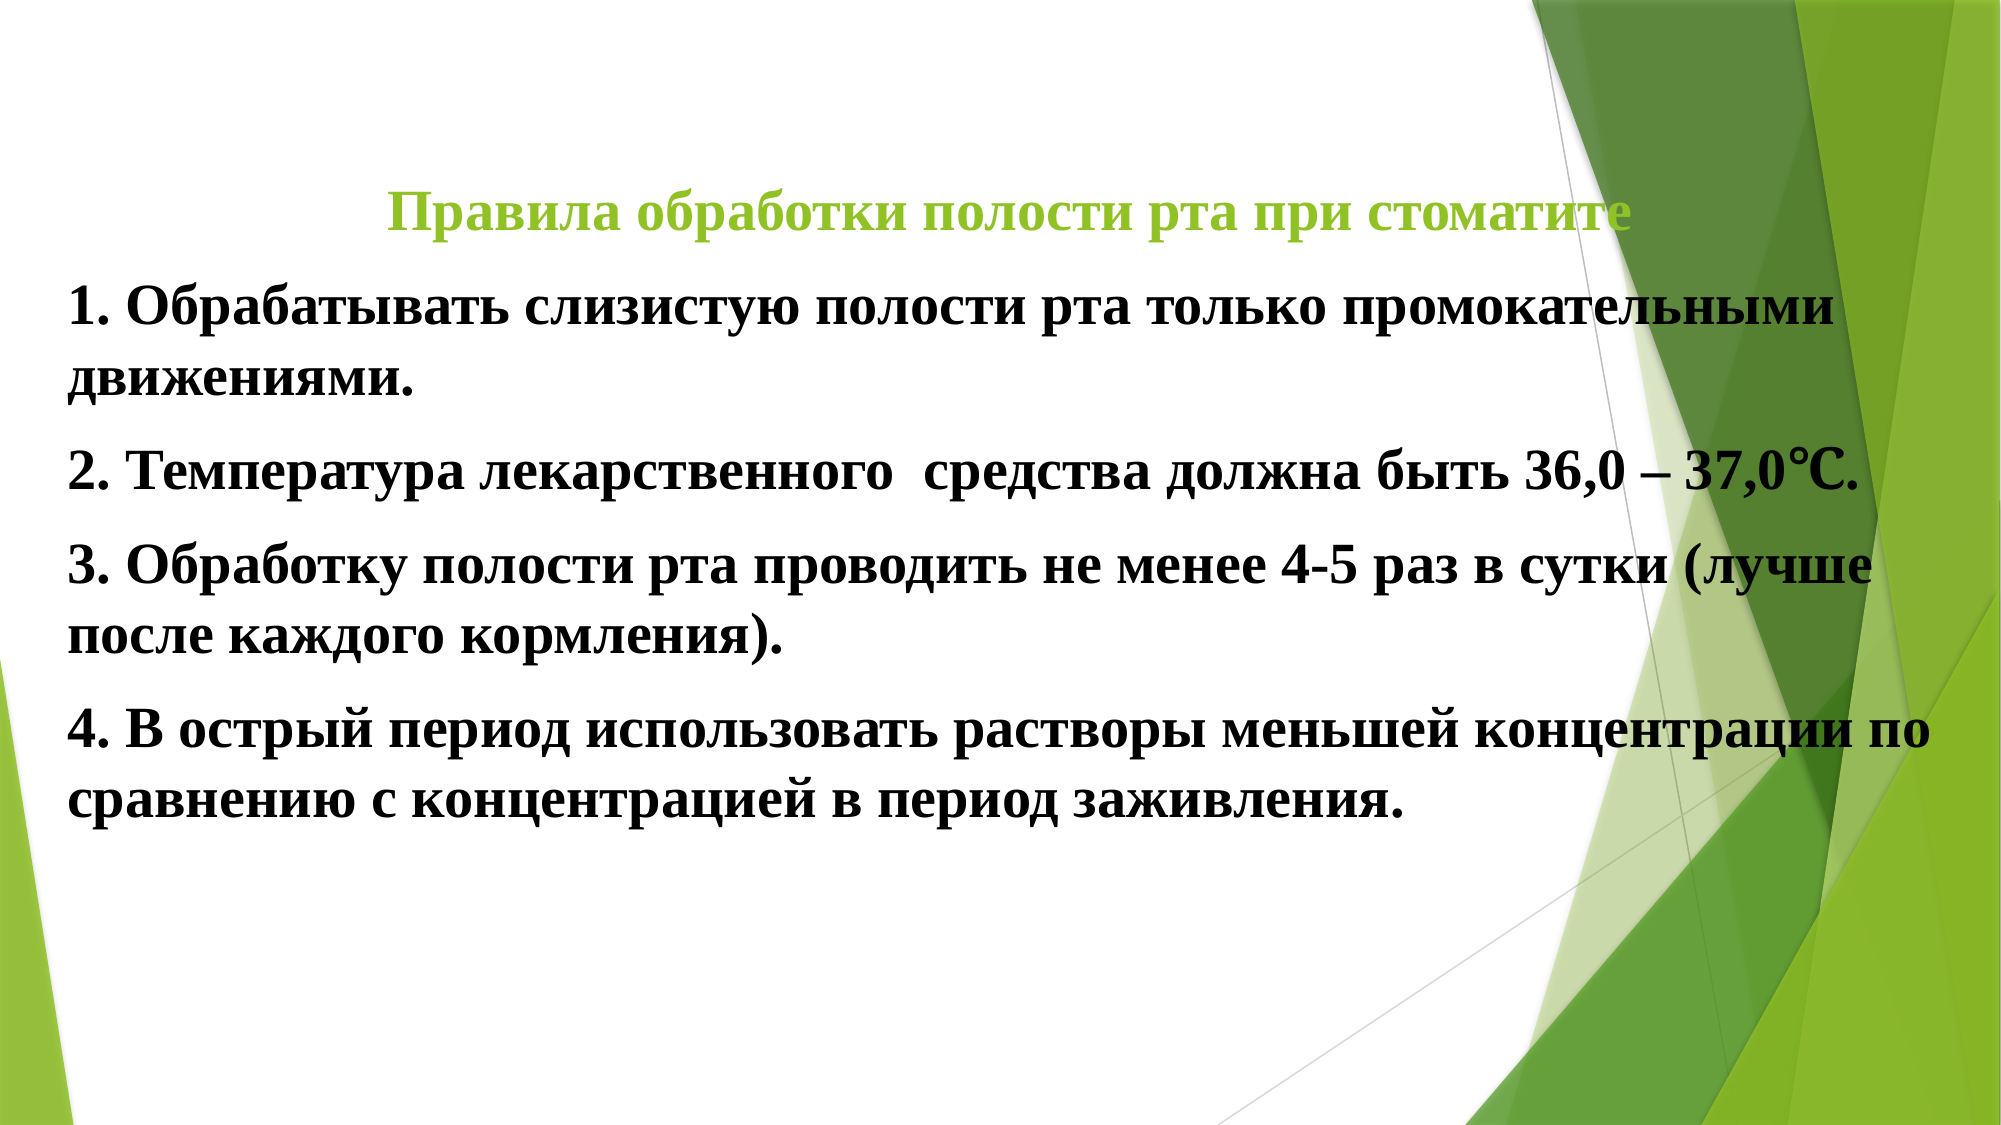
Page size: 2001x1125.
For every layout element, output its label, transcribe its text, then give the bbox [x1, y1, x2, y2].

text_box Правила обработки полости рта при стоматите 1. Обрабатывать слизистую полости рта только промокательными движениями. 2. Температура лекарственного средства должна быть 36,0 – 37,0℃. 3. Обработку полости рта проводить не менее 4-5 раз в сутки (лучше после каждого кормления). 4. В острый период использовать растворы меньшей концентрации по сравнению с концентрацией в период заживления. [52, 164, 1953, 1089]
